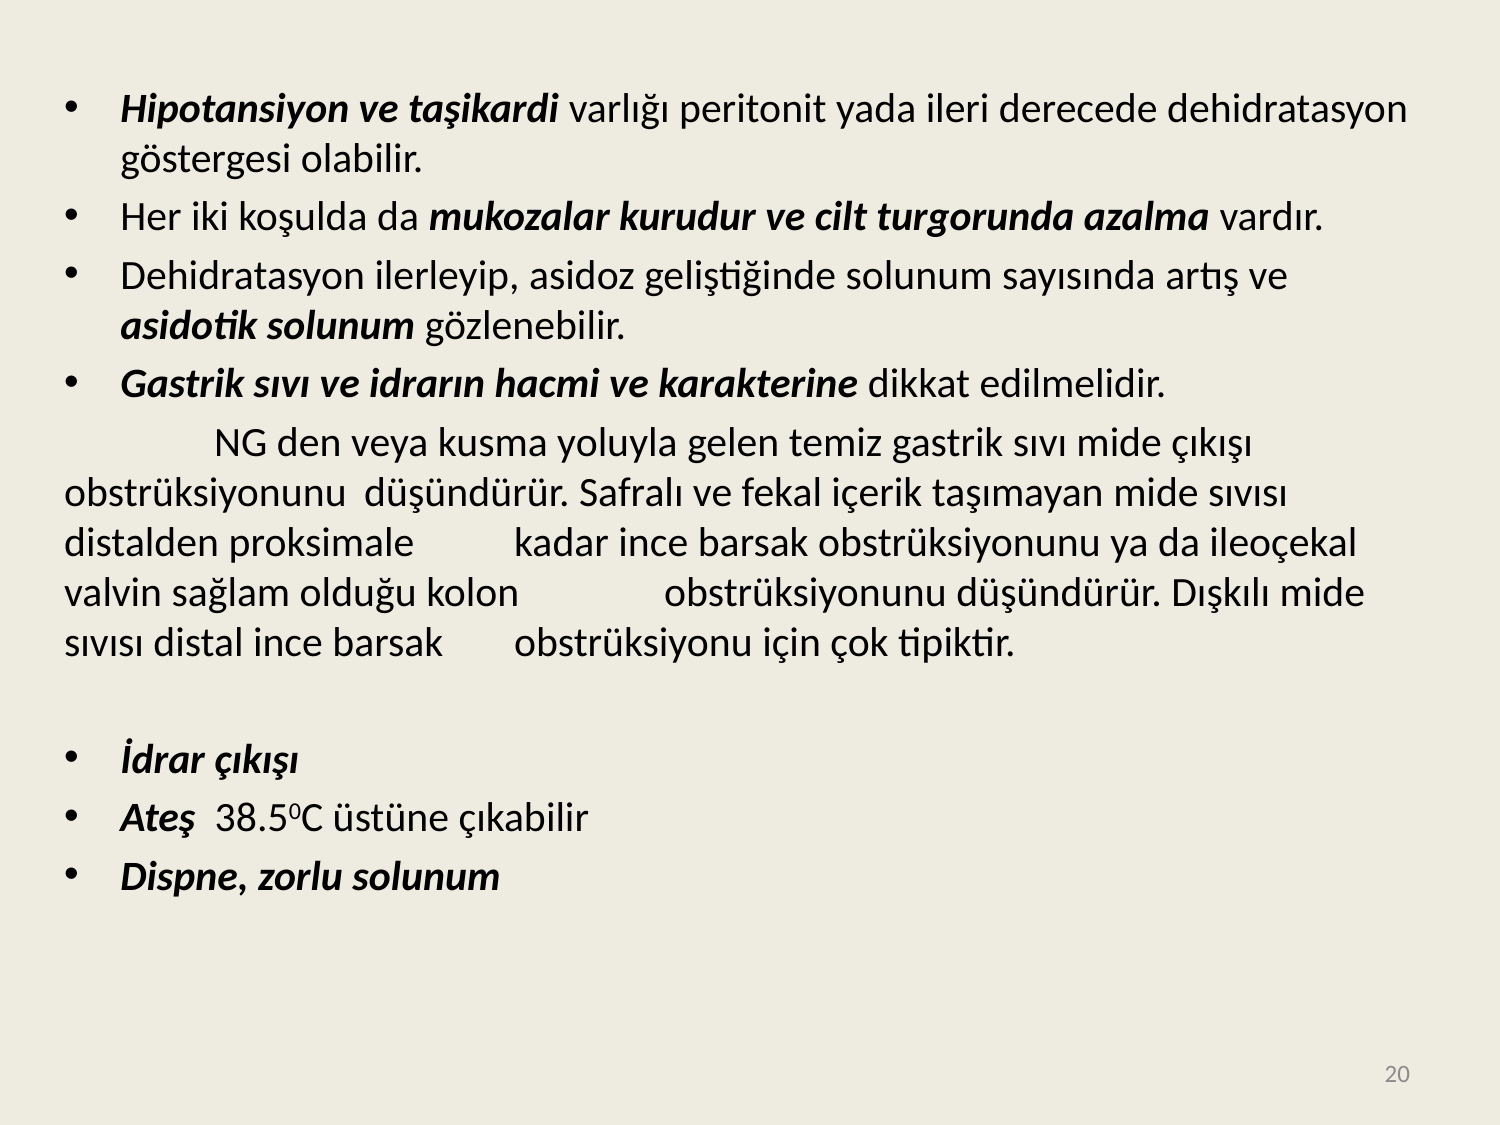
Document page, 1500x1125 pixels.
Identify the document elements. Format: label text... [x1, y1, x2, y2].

slide_number 20 [1074, 1042, 1425, 1103]
list Hipotansiyon ve taşikardi varlığı peritonit yada ileri derecede dehidratasyon göstergesi olabilir. Her iki koşulda da mukozalar kurudur ve cilt turgorunda azalma vardır. Dehidratasyon ilerleyip, asidoz geliştiğinde solunum sayısında artış ve asidotik solunum gözlenebilir. Gastrik sıvı ve idrarın hacmi ve karakterine dikkat edilmelidir. NG den veya kusma yoluyla gelen temiz gastrik sıvı mide çıkışı obstrüksiyonunu düşündürür. Safralı ve fekal içerik taşımayan mide sıvısı distalden proksimale kadar ince barsak obstrüksiyonunu ya da ileoçekal valvin sağlam olduğu kolon obstrüksiyonunu düşündürür. Dışkılı mide sıvısı distal ince barsak obstrüksiyonu için çok tipiktir. İdrar çıkışı Ateş 38.50C üstüne çıkabilir Dispne, zorlu solunum [49, 73, 1450, 1103]
